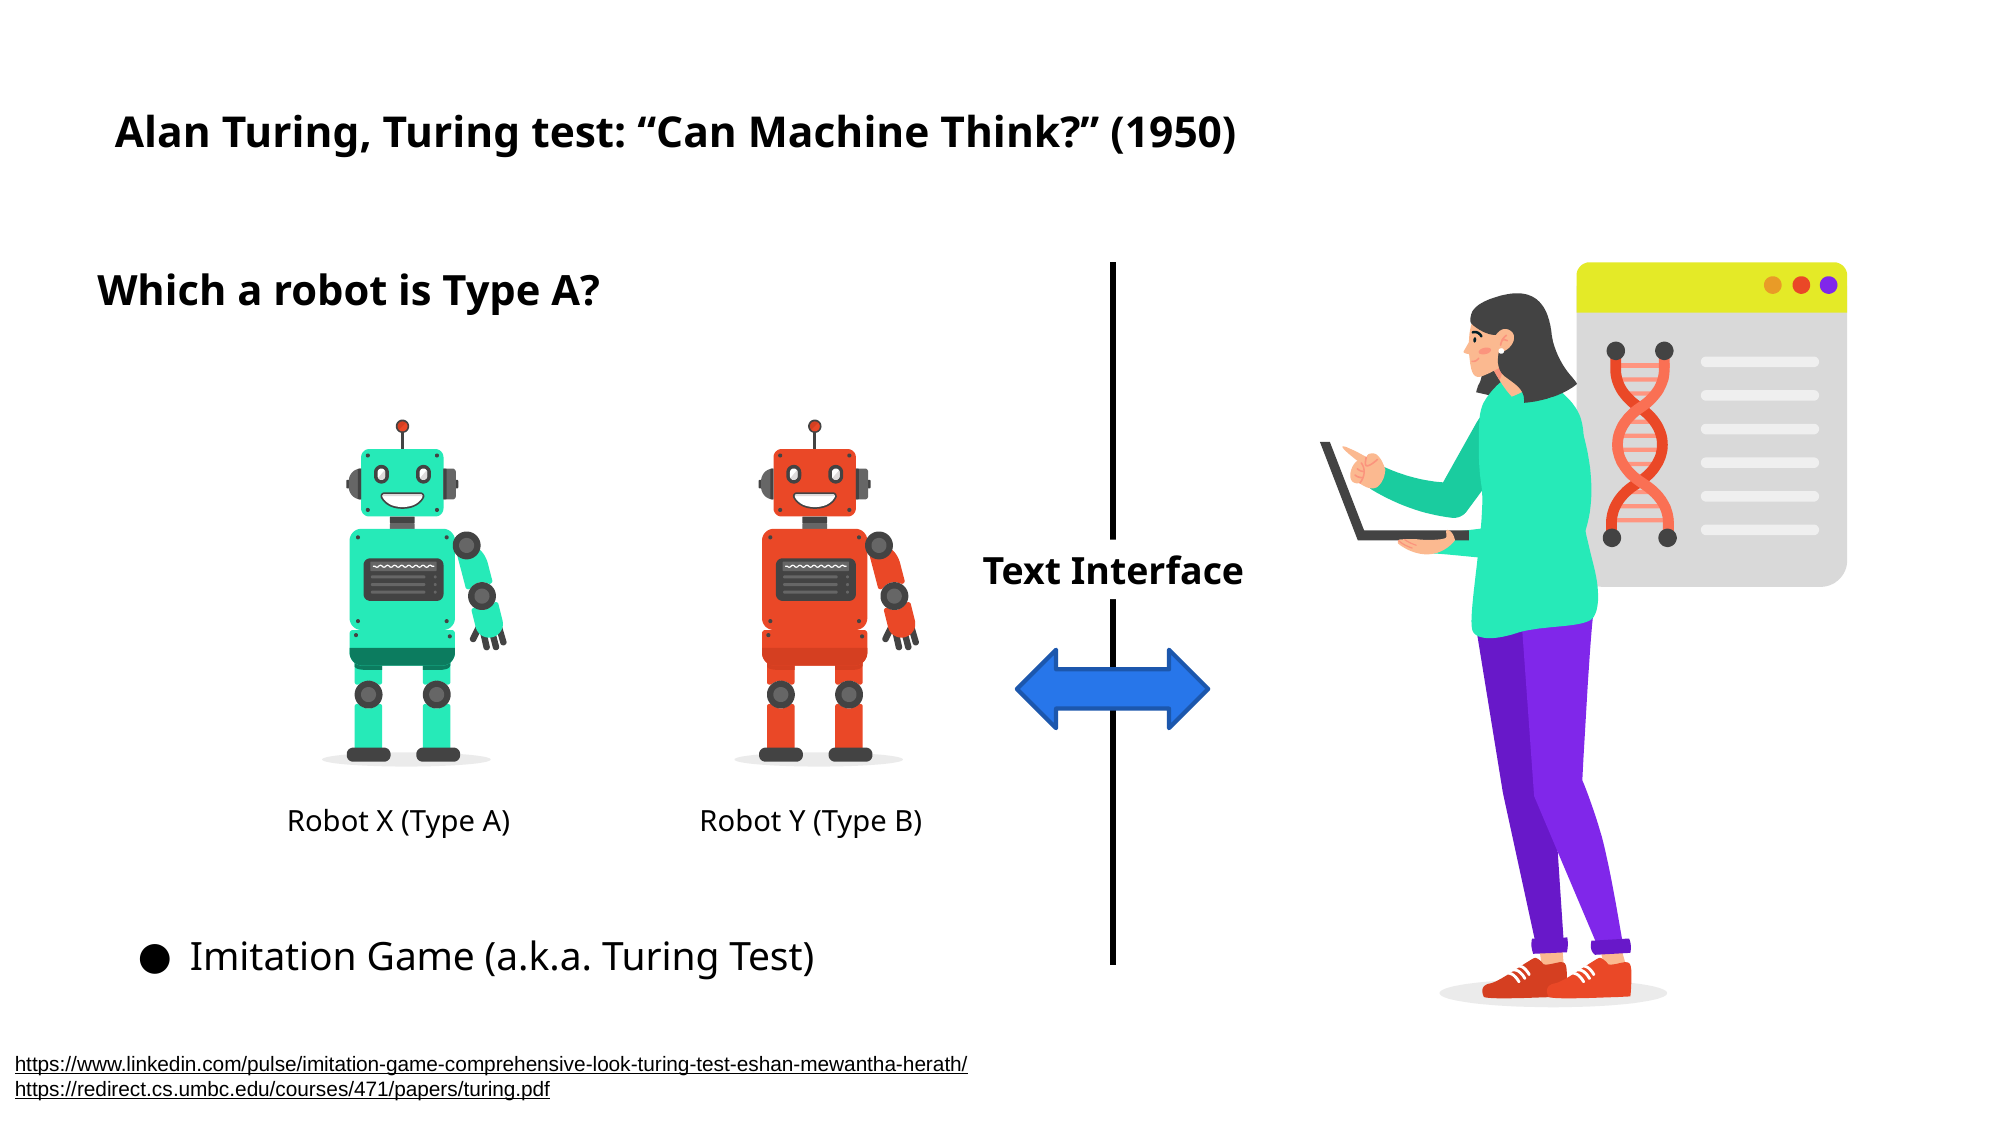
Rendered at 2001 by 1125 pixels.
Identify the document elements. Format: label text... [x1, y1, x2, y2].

text_box Text Interface [968, 539, 1108, 600]
text_box https://www.linkedin.com/pulse/imitation-game-comprehensive-look-turing-test-eshan-mewantha-herath/ https://redirect.cs.umbc.edu/courses/471/papers/turing.pdf [0, 1043, 1424, 1109]
text_box Which a robot is Type A? [82, 255, 616, 321]
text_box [1319, 261, 1848, 1008]
list Imitation Game (a.k.a. Turing Test) [99, 916, 1900, 1035]
text_box [1014, 647, 1108, 731]
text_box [734, 419, 920, 767]
title Alan Turing, Turing test: “Can Machine Think?” (1950) [99, 90, 1900, 172]
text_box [321, 419, 507, 767]
text_box Text Interface [1118, 539, 1260, 600]
text_box Robot Y (Type B) [684, 794, 938, 845]
text_box Robot X (Type A) [272, 794, 526, 845]
text_box [1118, 647, 1211, 731]
